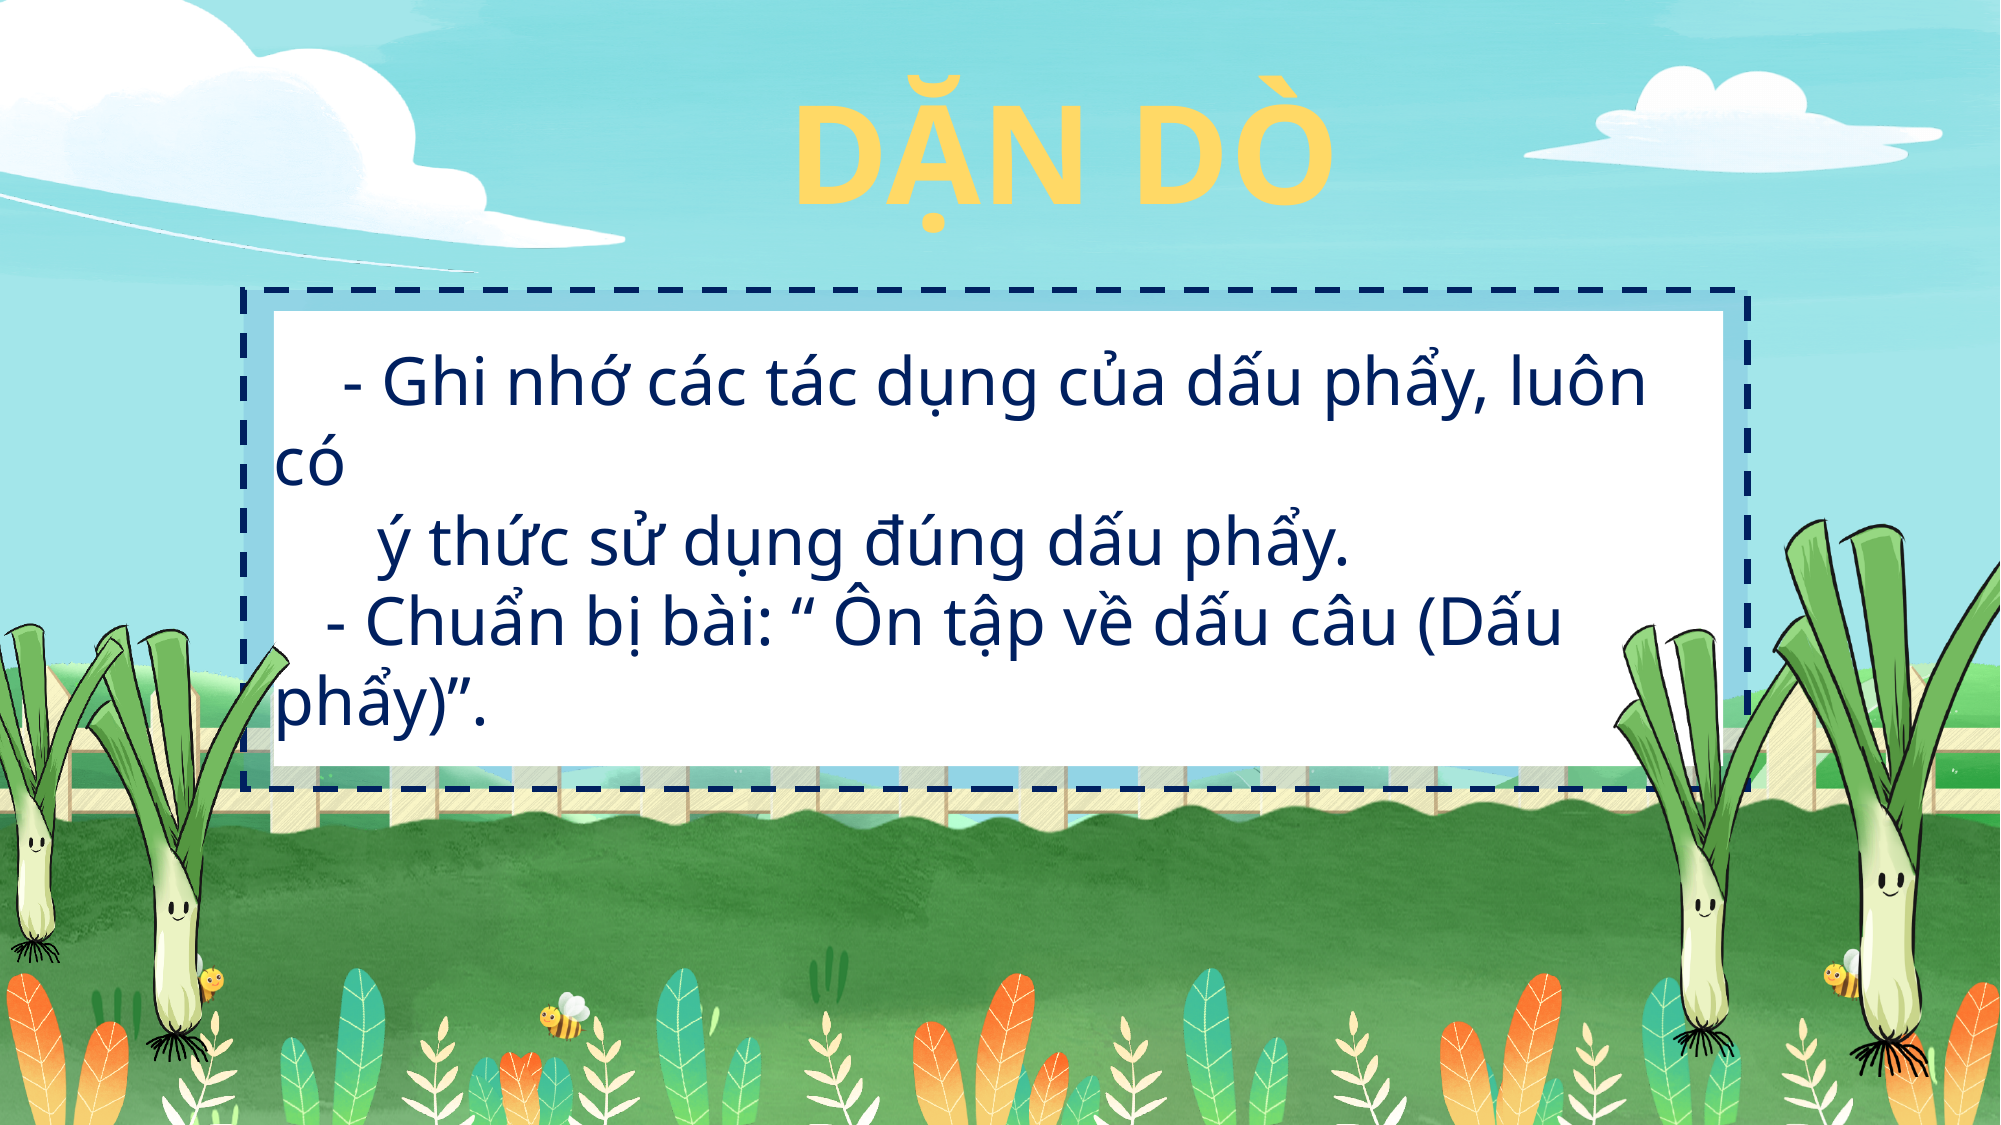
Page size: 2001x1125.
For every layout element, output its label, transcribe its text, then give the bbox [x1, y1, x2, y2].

text_box [243, 289, 1749, 623]
picture [0, 0, 2000, 1125]
text_box [290, 767, 1613, 790]
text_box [6, 936, 2000, 1125]
text_box DẶN DÒ [772, 60, 1785, 240]
text_box - Ghi nhớ các tác dụng của dấu phẩy, luôn có ý thức sử dụng đúng dấu phẩy. - Chuẩn bị bài: “ Ôn tập về dấu câu (Dấu phẩy)”. [273, 310, 1724, 767]
